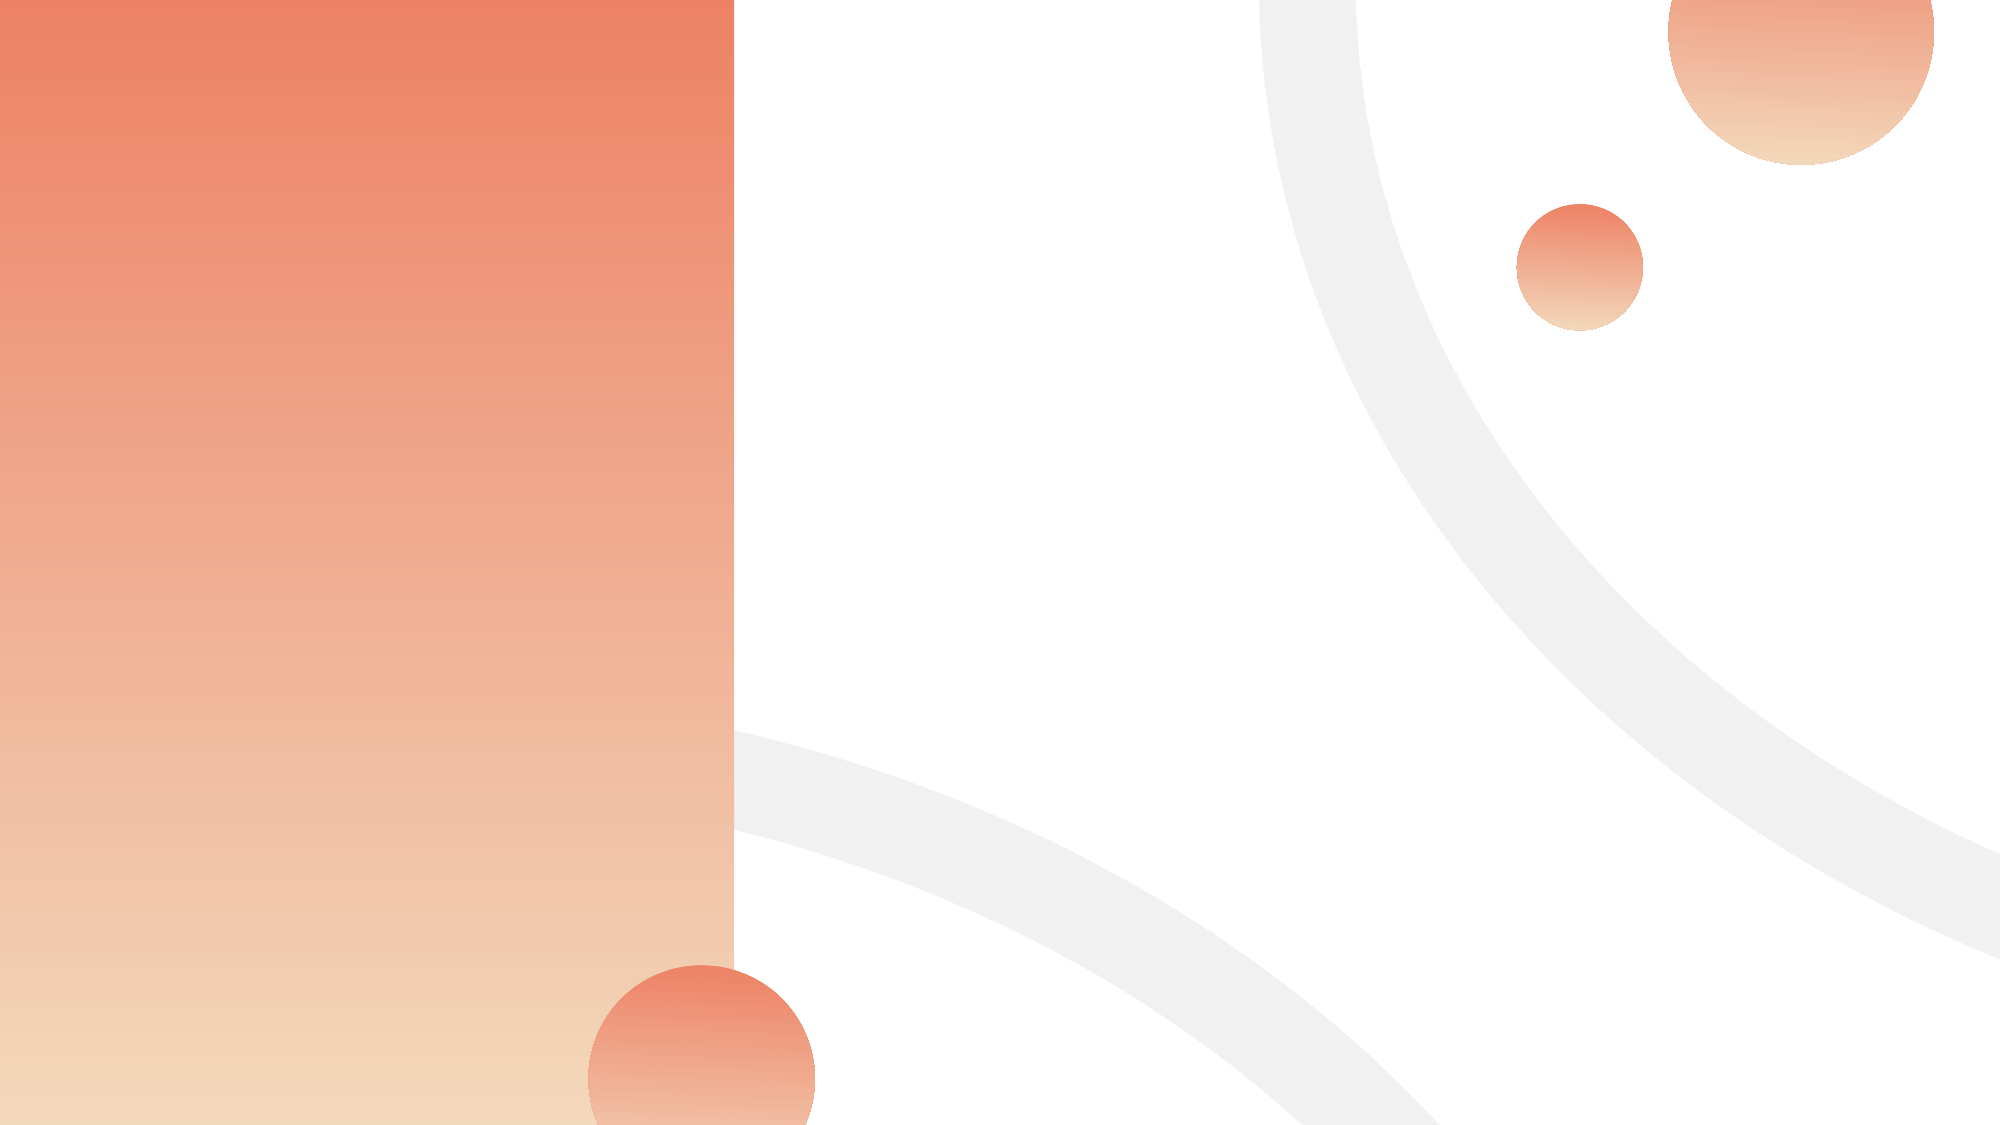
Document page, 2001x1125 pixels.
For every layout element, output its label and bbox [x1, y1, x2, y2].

text_box [0, 0, 2000, 1125]
